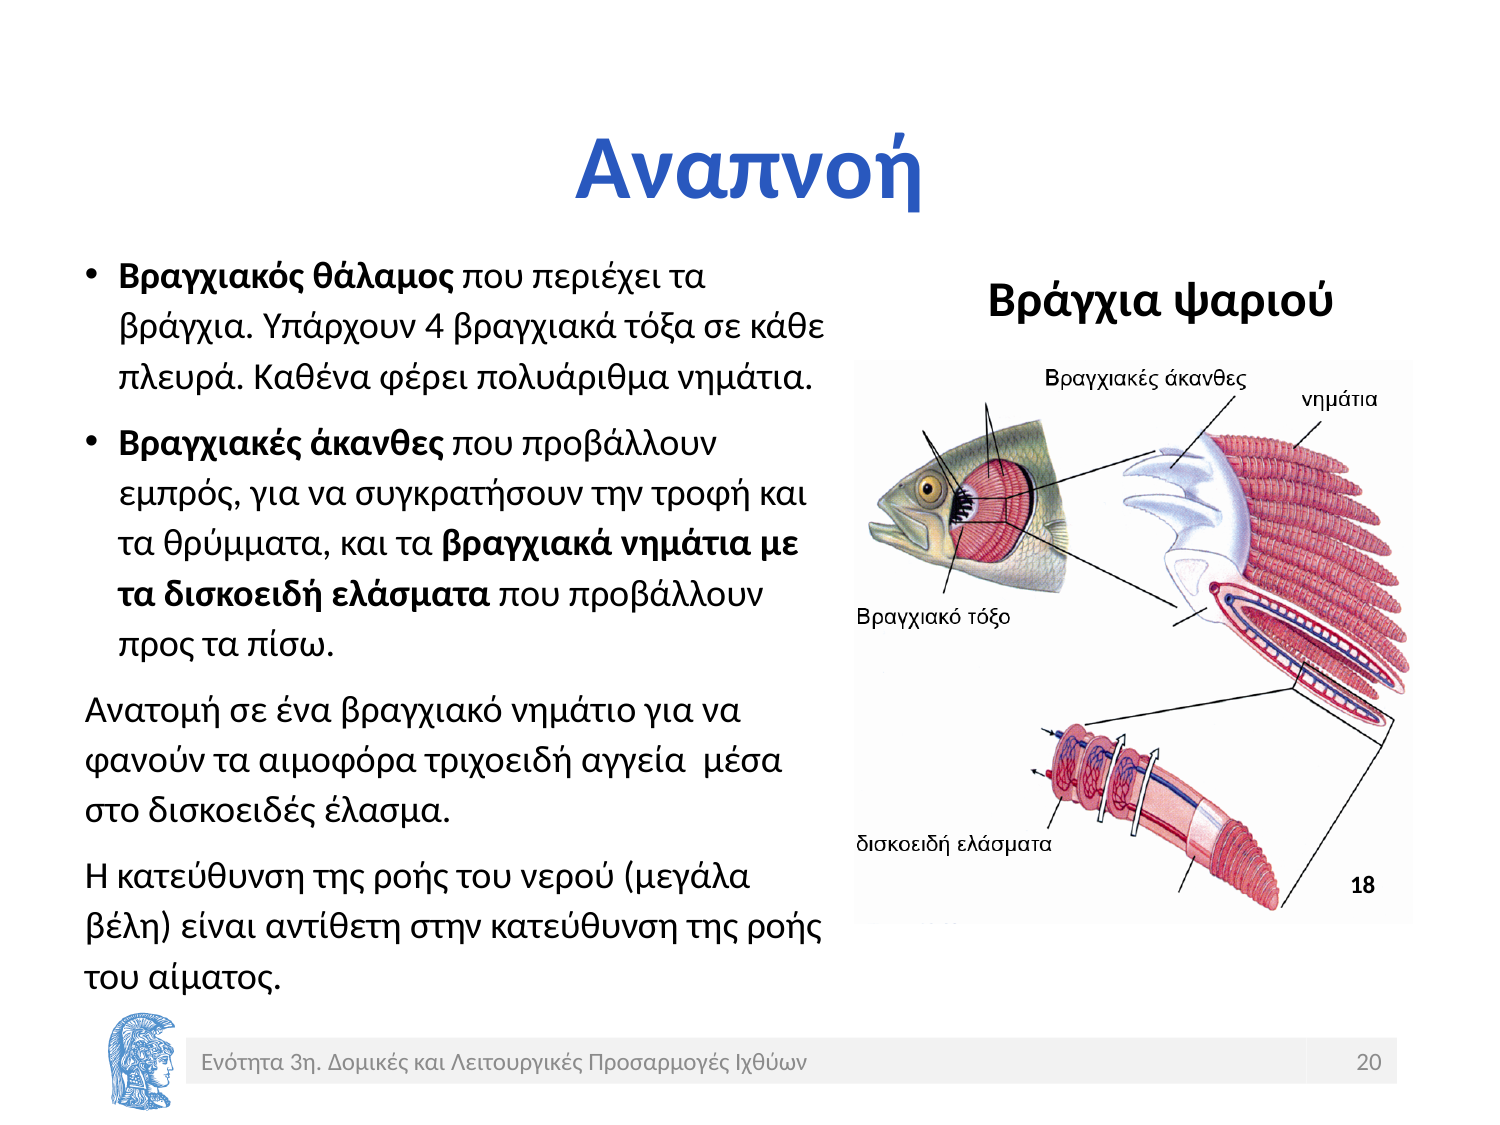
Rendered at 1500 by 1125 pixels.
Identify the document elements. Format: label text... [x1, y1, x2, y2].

picture [103, 1038, 186, 1114]
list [842, 355, 1413, 924]
list Βραγχιακός θάλαμος που περιέχει τα βράγχια. Υπάρχουν 4 βραγχιακά τόξα σε κάθε πλευρά. Καθένα φέρει πολυάριθμα νημάτια. Βραγχιακές άκανθες που προβάλλουν εμπρός, για να συγκρατήσουν την τροφή και τα θρύμματα, και τα βραγχιακά νημάτια με τα δισκοειδή ελάσματα που προβάλλουν προς τα πίσω. Ανατομή σε ένα βραγχιακό νημάτιο για να φανούν τα αιμοφόρα τριχοειδή αγγεία μέσα στο δισκοειδές έλασμα. Η κατεύθυνση της ροής του νερού (μεγάλα βέλη) είναι αντίθετη στην κατεύθυνση της ροής του αίματος. [69, 238, 843, 1038]
slide_number 20 [1306, 1037, 1397, 1084]
footer Ενότητα 3η. Δομικές και Λειτουργικές Προσαρμογές Ιχθύων [186, 1037, 1306, 1084]
title Αναπνοή [103, 59, 1397, 278]
text_box Βράγχια ψαριού [973, 258, 1350, 334]
